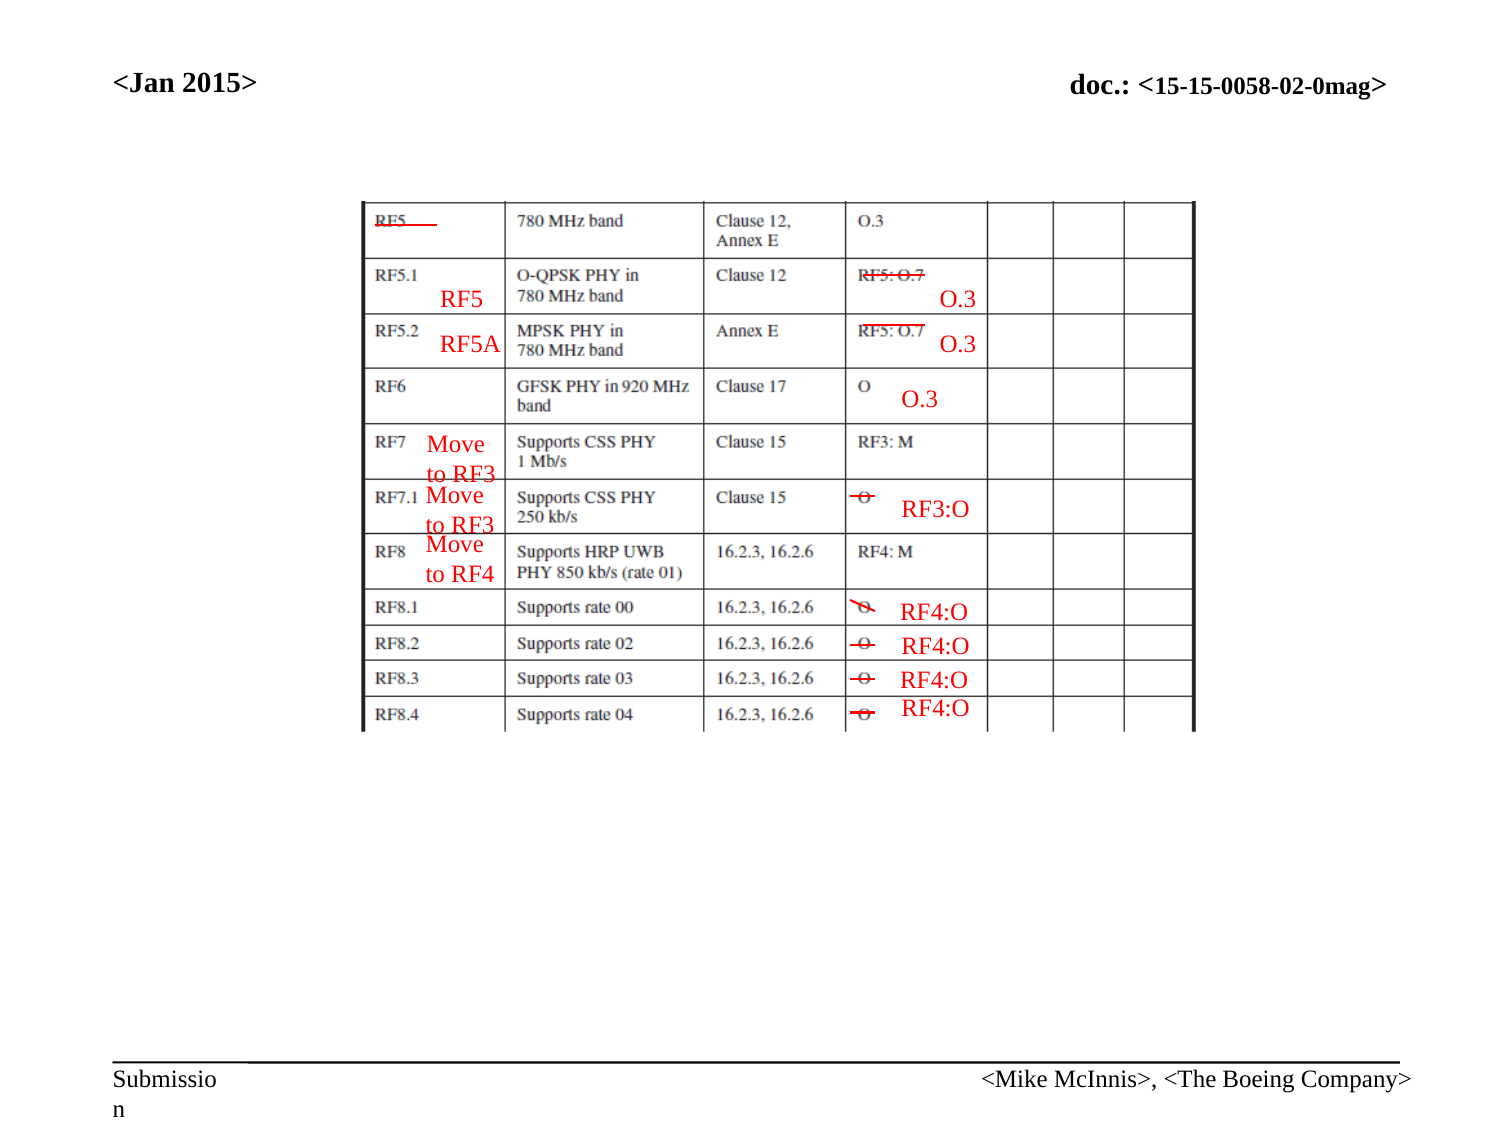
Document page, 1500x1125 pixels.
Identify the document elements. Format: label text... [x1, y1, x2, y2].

footer <Mike McInnis>, <The Boeing Company> [899, 1061, 1413, 1093]
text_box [849, 599, 876, 612]
picture [354, 201, 1205, 741]
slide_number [112, 62, 376, 99]
